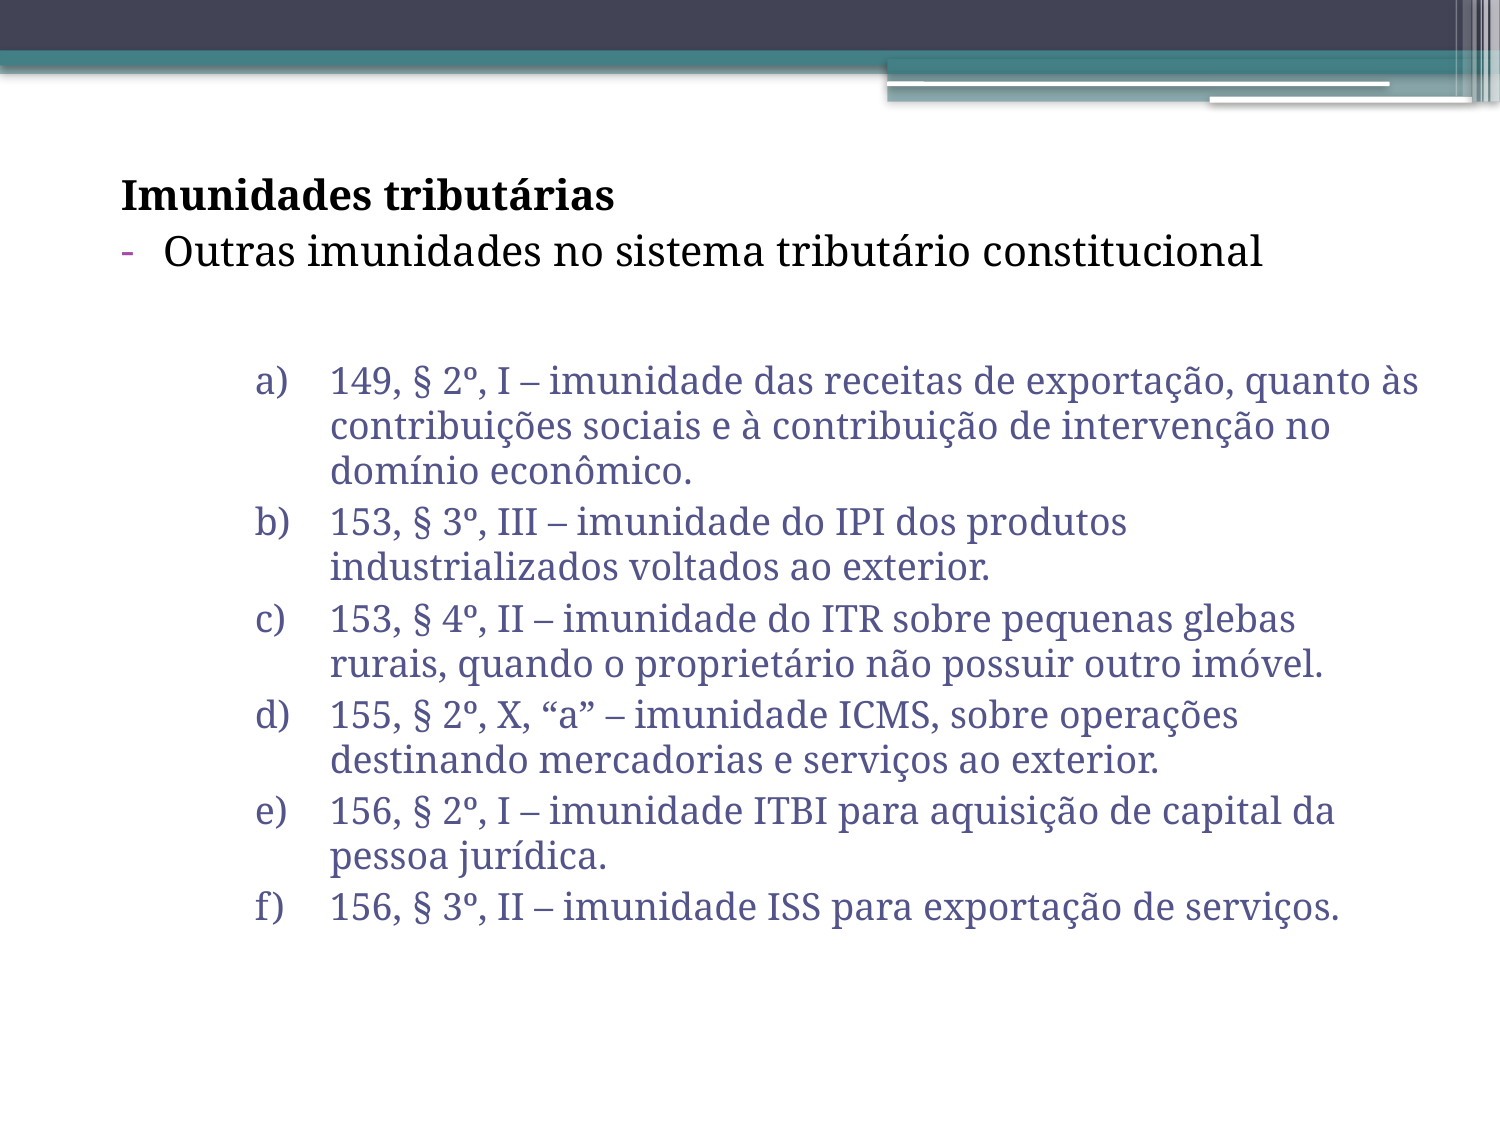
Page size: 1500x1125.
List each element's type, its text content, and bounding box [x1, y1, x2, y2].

list Imunidades tributárias Outras imunidades no sistema tributário constitucional 149, § 2º, I – imunidade das receitas de exportação, quanto às contribuições sociais e à contribuição de intervenção no domínio econômico. 153, § 3º, III – imunidade do IPI dos produtos industrializados voltados ao exterior. 153, § 4º, II – imunidade do ITR sobre pequenas glebas rurais, quando o proprietário não possuir outro imóvel. 155, § 2º, X, “a” – imunidade ICMS, sobre operações destinando mercadorias e serviços ao exterior. 156, § 2º, I – imunidade ITBI para aquisição de capital da pessoa jurídica. 156, § 3º, II – imunidade ISS para exportação de serviços. [88, 160, 1439, 1072]
